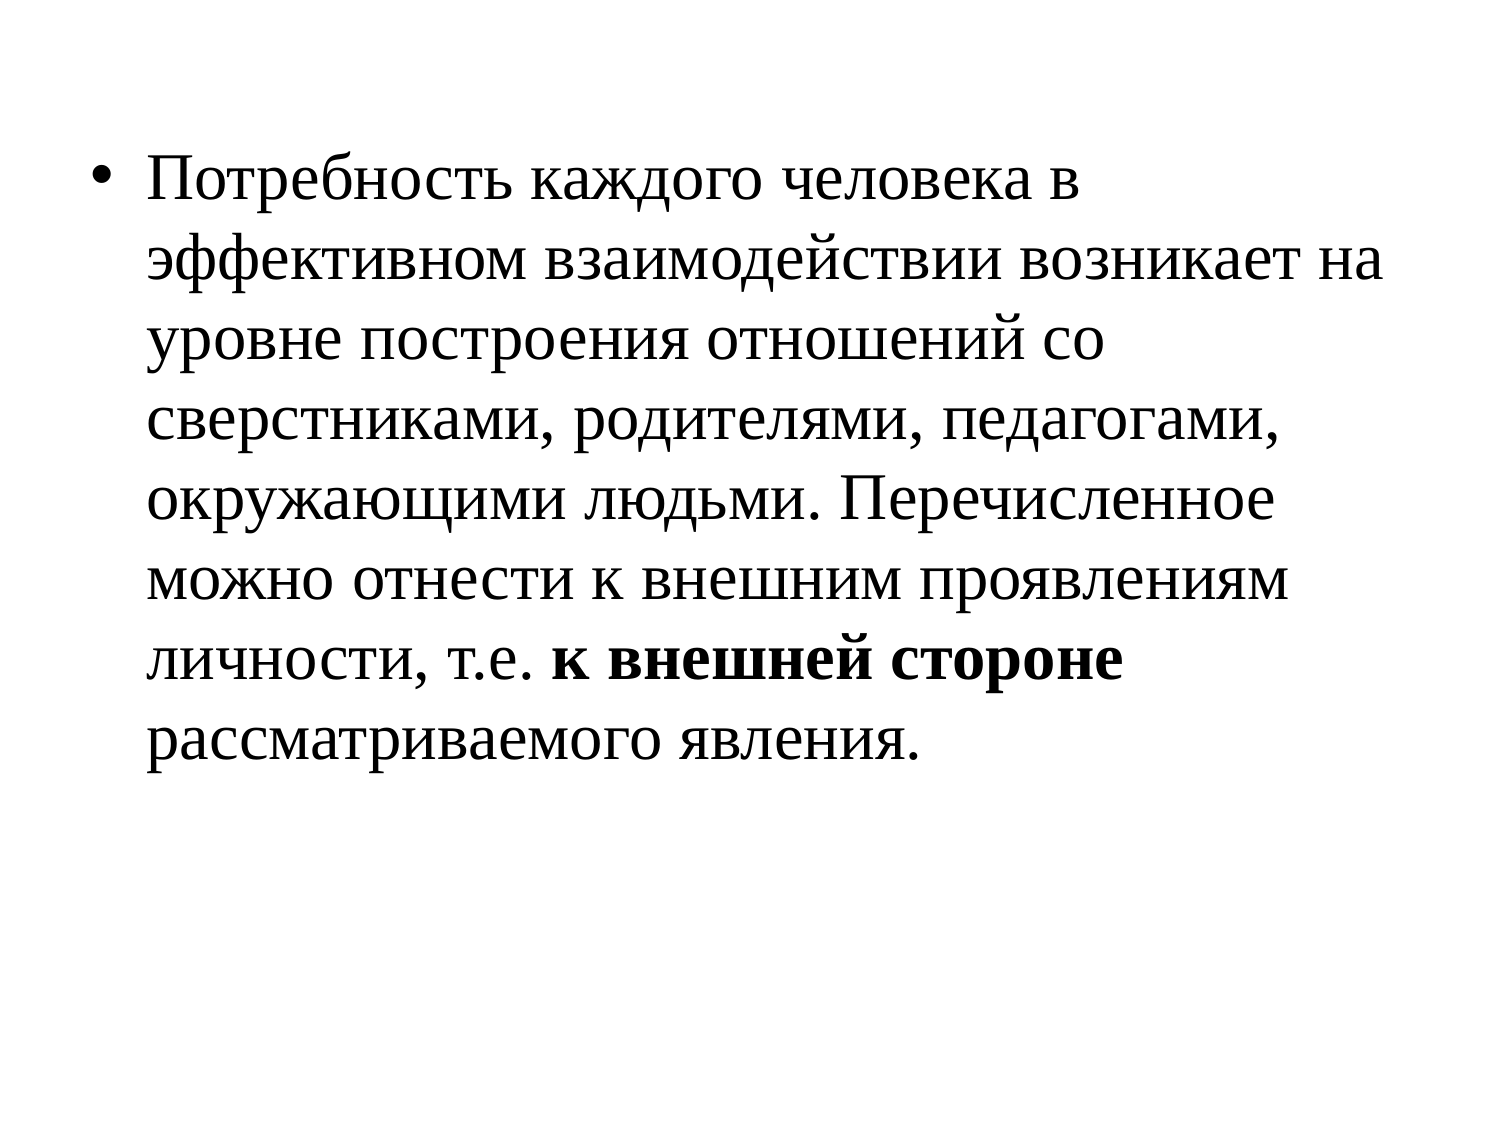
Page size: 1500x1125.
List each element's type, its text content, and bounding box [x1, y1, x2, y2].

list Потребность каждого человека в эффективном взаимодействии возникает на уровне построения отношений со сверстниками, родителями, педагогами, окружающими людьми. Перечисленное можно отнести к внешним проявлениям личности, т.е. к внешней стороне рассматриваемого явления. [75, 125, 1425, 1005]
